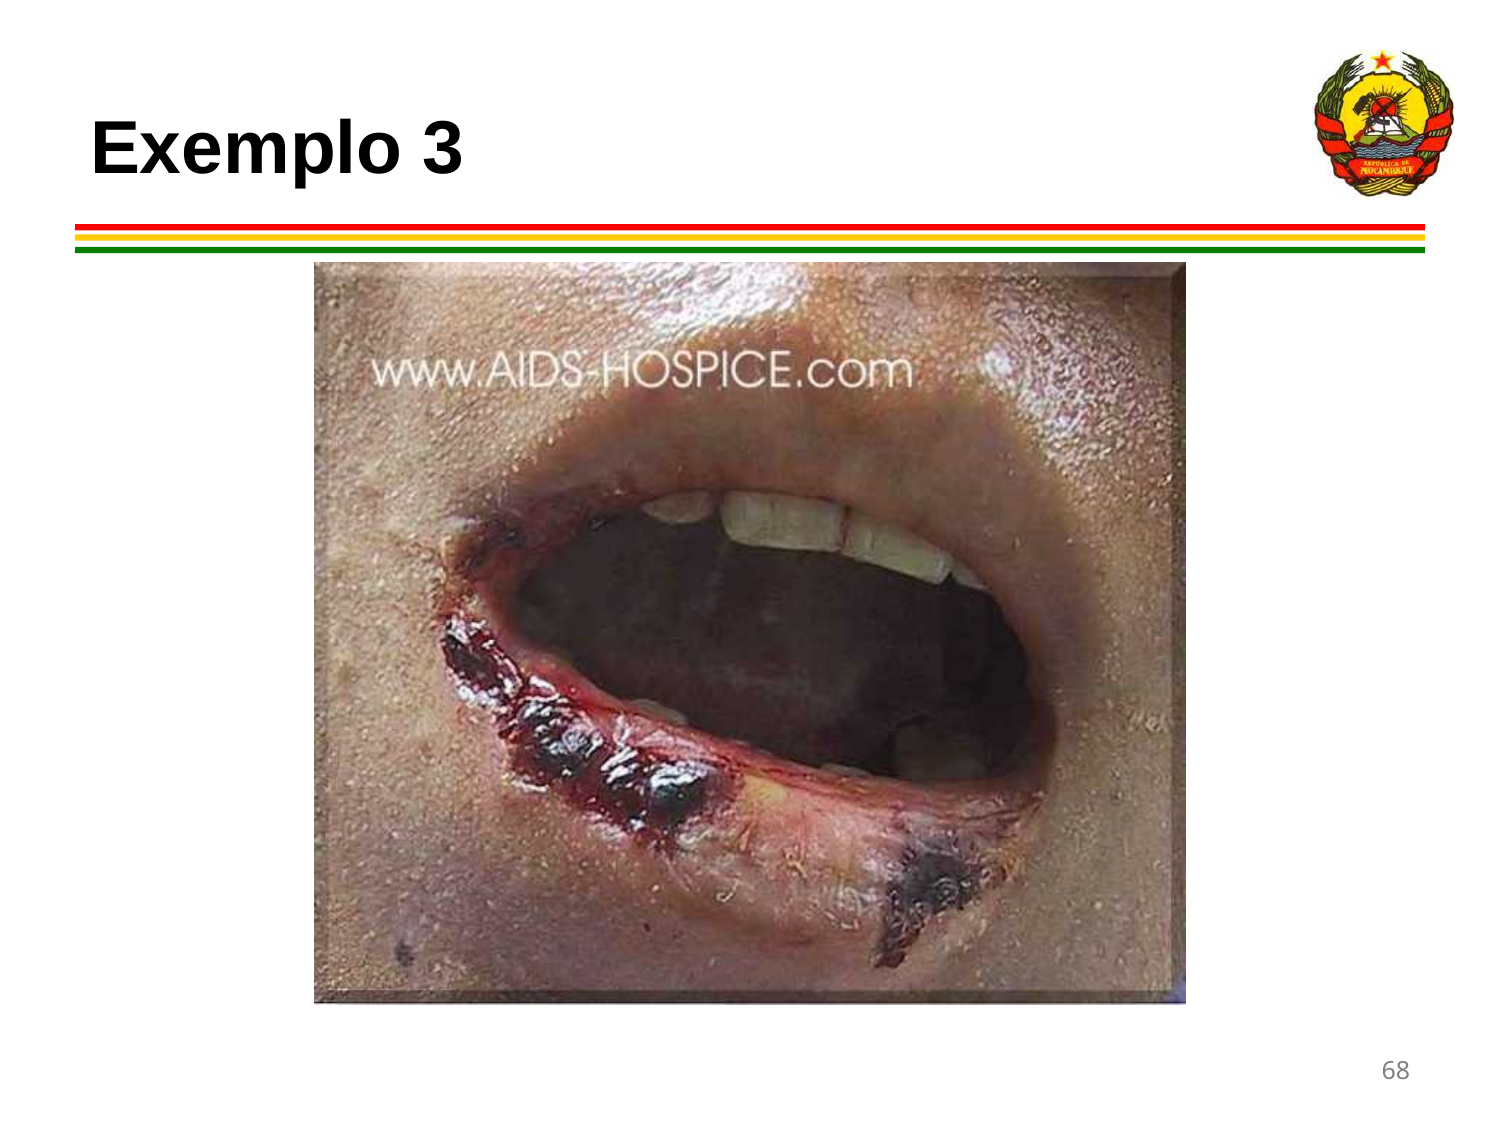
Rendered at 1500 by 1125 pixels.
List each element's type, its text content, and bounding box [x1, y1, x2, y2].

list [313, 262, 1187, 1006]
title Exemplo 3 [74, 49, 1363, 238]
picture [1363, 50, 1455, 200]
